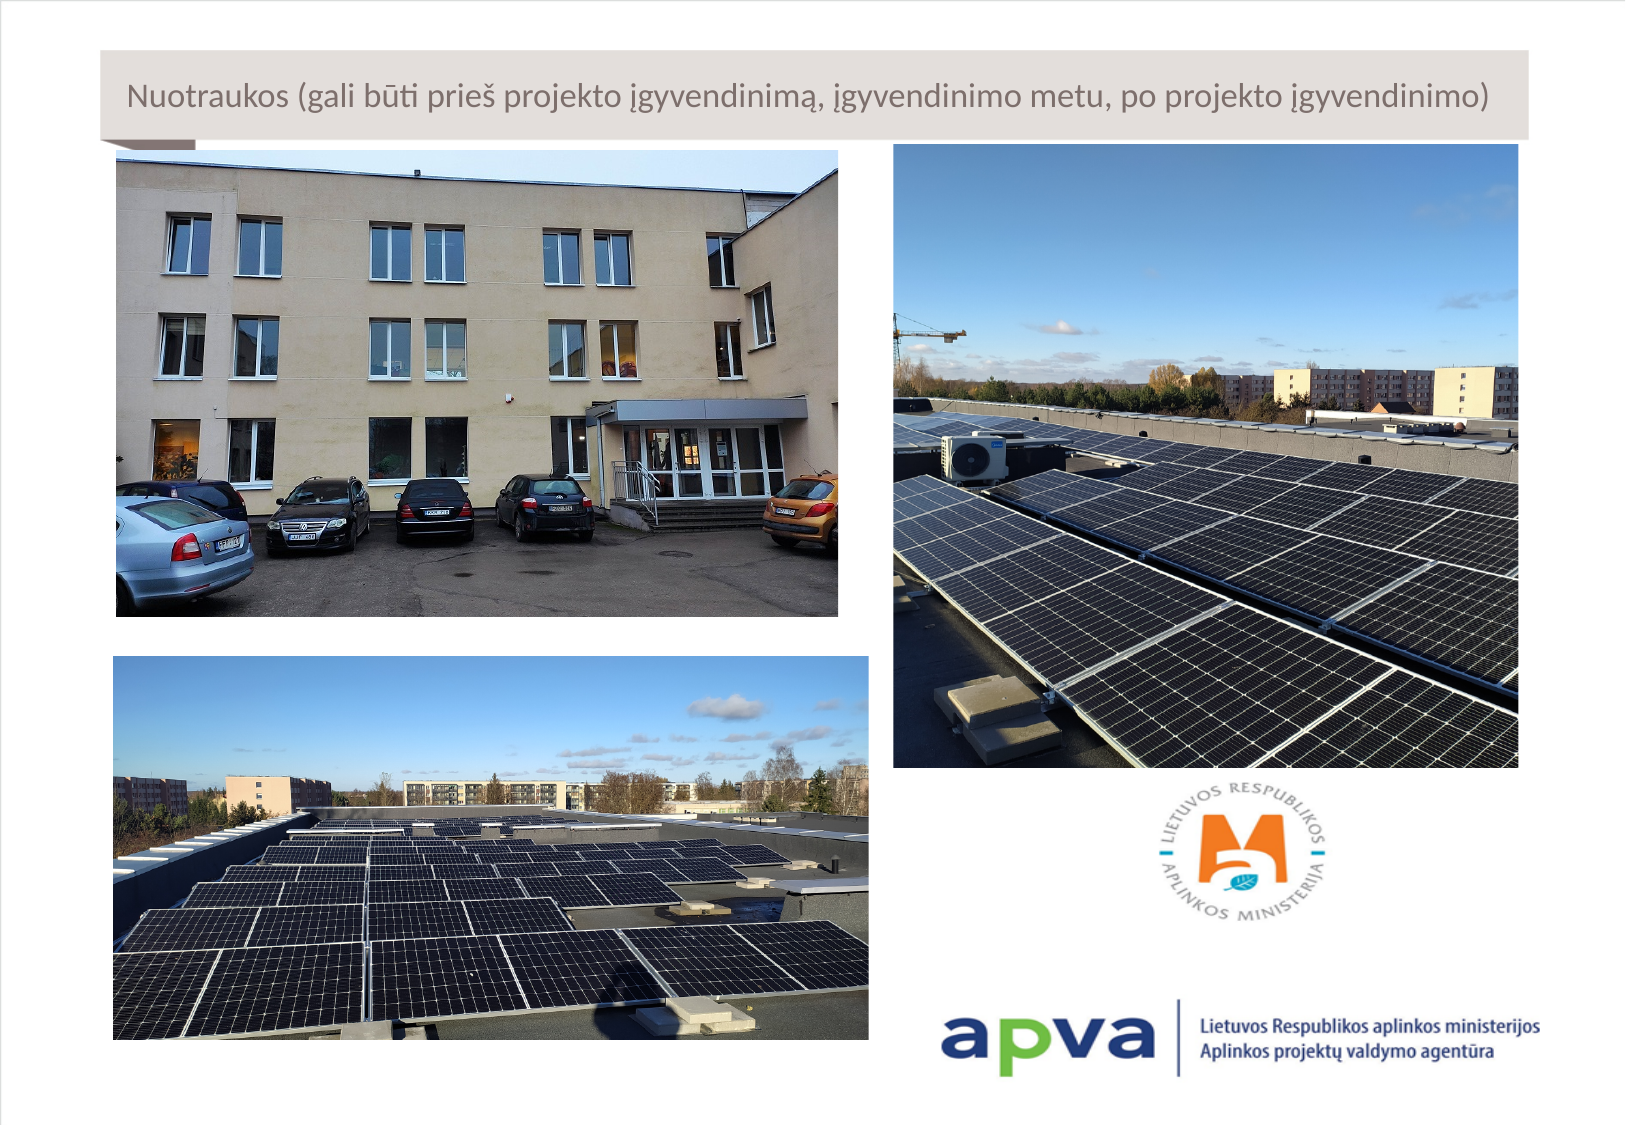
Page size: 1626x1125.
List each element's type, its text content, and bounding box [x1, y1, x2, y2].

title Nuotraukos (gali būti prieš projekto įgyvendinimą, įgyvendinimo metu, po projekto įgyvendinimo) [111, 52, 1514, 141]
picture [0, 0, 1626, 1125]
